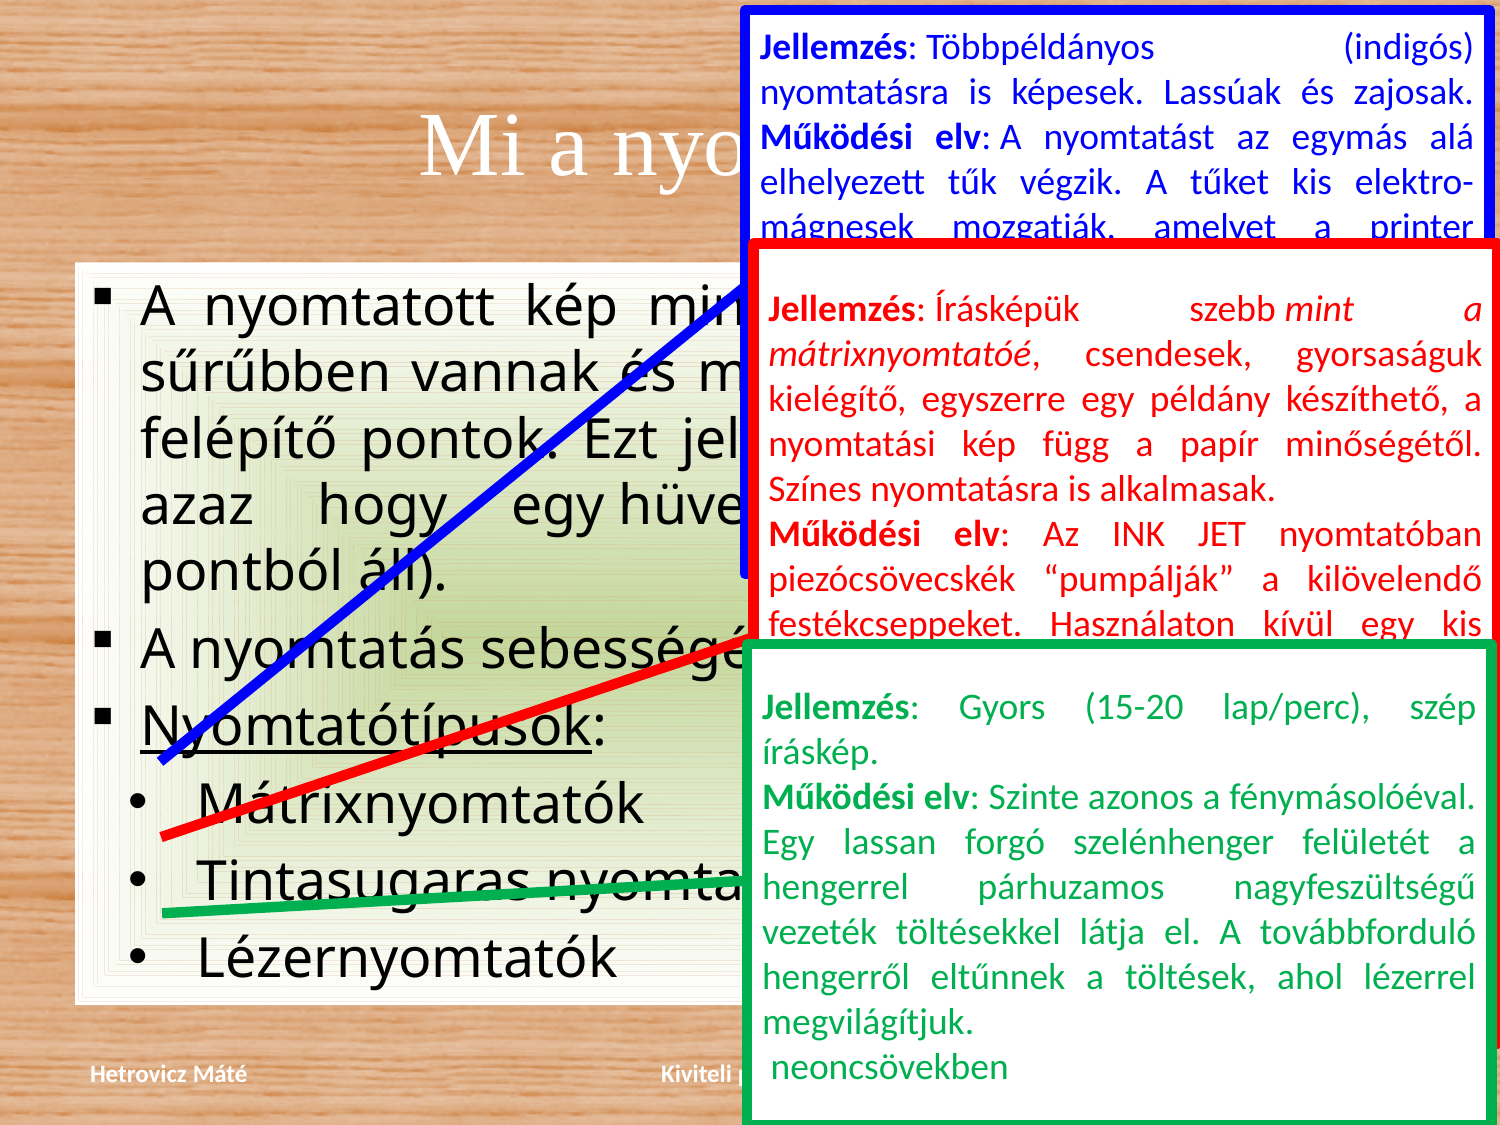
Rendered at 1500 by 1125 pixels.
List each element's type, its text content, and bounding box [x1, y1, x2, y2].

footer Kiviteli perifériák [512, 1042, 745, 1103]
list A nyomtatott kép minősége annál jobb, minél sűrűbben vannak és minél kisebbek a rajzolatot felépítő pontok. Ezt jellemzi a DPI, (Dot Per Inch, azaz hogy egy hüvelyk hosszú vonal hány pontból áll). A nyomtatás sebességét lap/percben mérjük. Nyomtatótípusok: Mátrixnyomtatók Tintasugaras nyomtatók Lézernyomtatók [75, 262, 751, 1005]
text_box Jellemzés: Többpéldányos (indigós) nyomtatásra is képesek. Lassúak és zajosak. Működési elv: A nyomtatást az egymás alá elhelyezett tűk végzik. A tűket kis elektro-mágnesek mozgatják, amelyet a printer elektronikája (mikroproc.) működtet. A tűk a nyomtatófejben vannak elhelyezve. A fej mozgatását és a papír előtolását léptetőmotorok végzik Az íráskép úgy alakul ki, hogy a tűk a (fej előtt elhelyezkedő) festékszalagot a megfelelő helyeken a papírhoz ütik. [158, 8, 1492, 763]
text_box Jellemzés: Írásképük szebb mint a mátrixnyomtatóé, csendesek, gyorsaságuk kielégítő, egyszerre egy példány készíthető, a nyomtatási kép függ a papír minőségétől. Színes nyomtatásra is alkalmasak. Működési elv: Az INK JET nyomtatóban piezócsövecskék “pumpálják” a kilövelendő festékcseppeket. Használaton kívül egy kis lemezek befedi a fúvókákat, hogy a tinta be ne száradjon. A BUBBLE JET nyomtatóban a fúvókákban fűtőszál van elhelyezve. Hő hatására a tintába gőz keletkezik, amely a festékcseppet kilövi. A piezo- ill. a fűtőszálat a nyomtató mikroproc.-a vezérli. Az INK JET-nél csak a patront, míg a BUBBLE JET-nél az egész fejet kell kicserélni. [160, 241, 1500, 1046]
text_box Jellemzés: Gyors (15-20 lap/perc), szép íráskép. Működési elv: Szinte azonos a fénymásolóéval. Egy lassan forgó szelénhenger felületét a hengerrel párhuzamos nagyfeszültségű vezeték töltésekkel látja el. A továbbforduló hengerről eltűnnek a töltések, ahol lézerrel megvilágítjuk. neoncsövekben. [161, 642, 1494, 1125]
slide_number Hetrovicz Máté [75, 1042, 425, 1103]
title Mi a nyomtató??? [75, 45, 743, 233]
